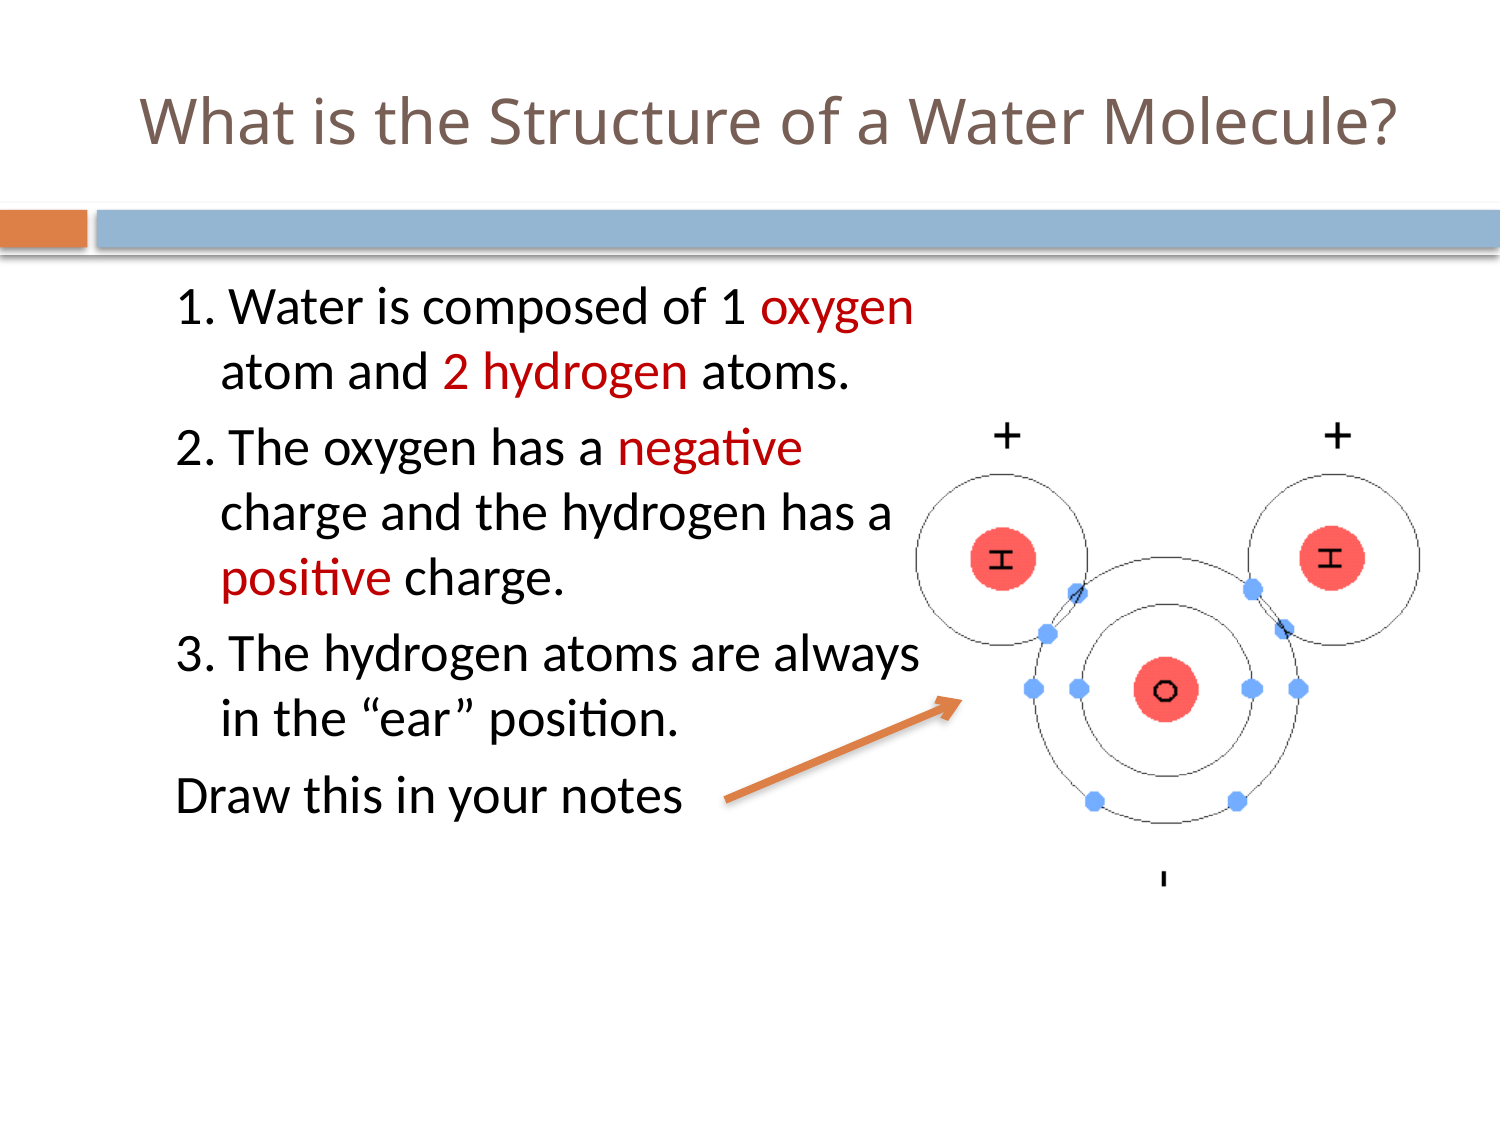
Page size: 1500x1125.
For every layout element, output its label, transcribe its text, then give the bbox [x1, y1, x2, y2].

picture [913, 399, 1424, 912]
title What is the Structure of a Water Molecule? [100, 37, 1438, 200]
list 1. Water is composed of 1 oxygen atom and 2 hydrogen atoms. 2. The oxygen has a negative charge and the hydrogen has a positive charge. 3. The hydrogen atoms are always in the “ear” position. Draw this in your notes [100, 262, 963, 1075]
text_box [724, 699, 963, 801]
